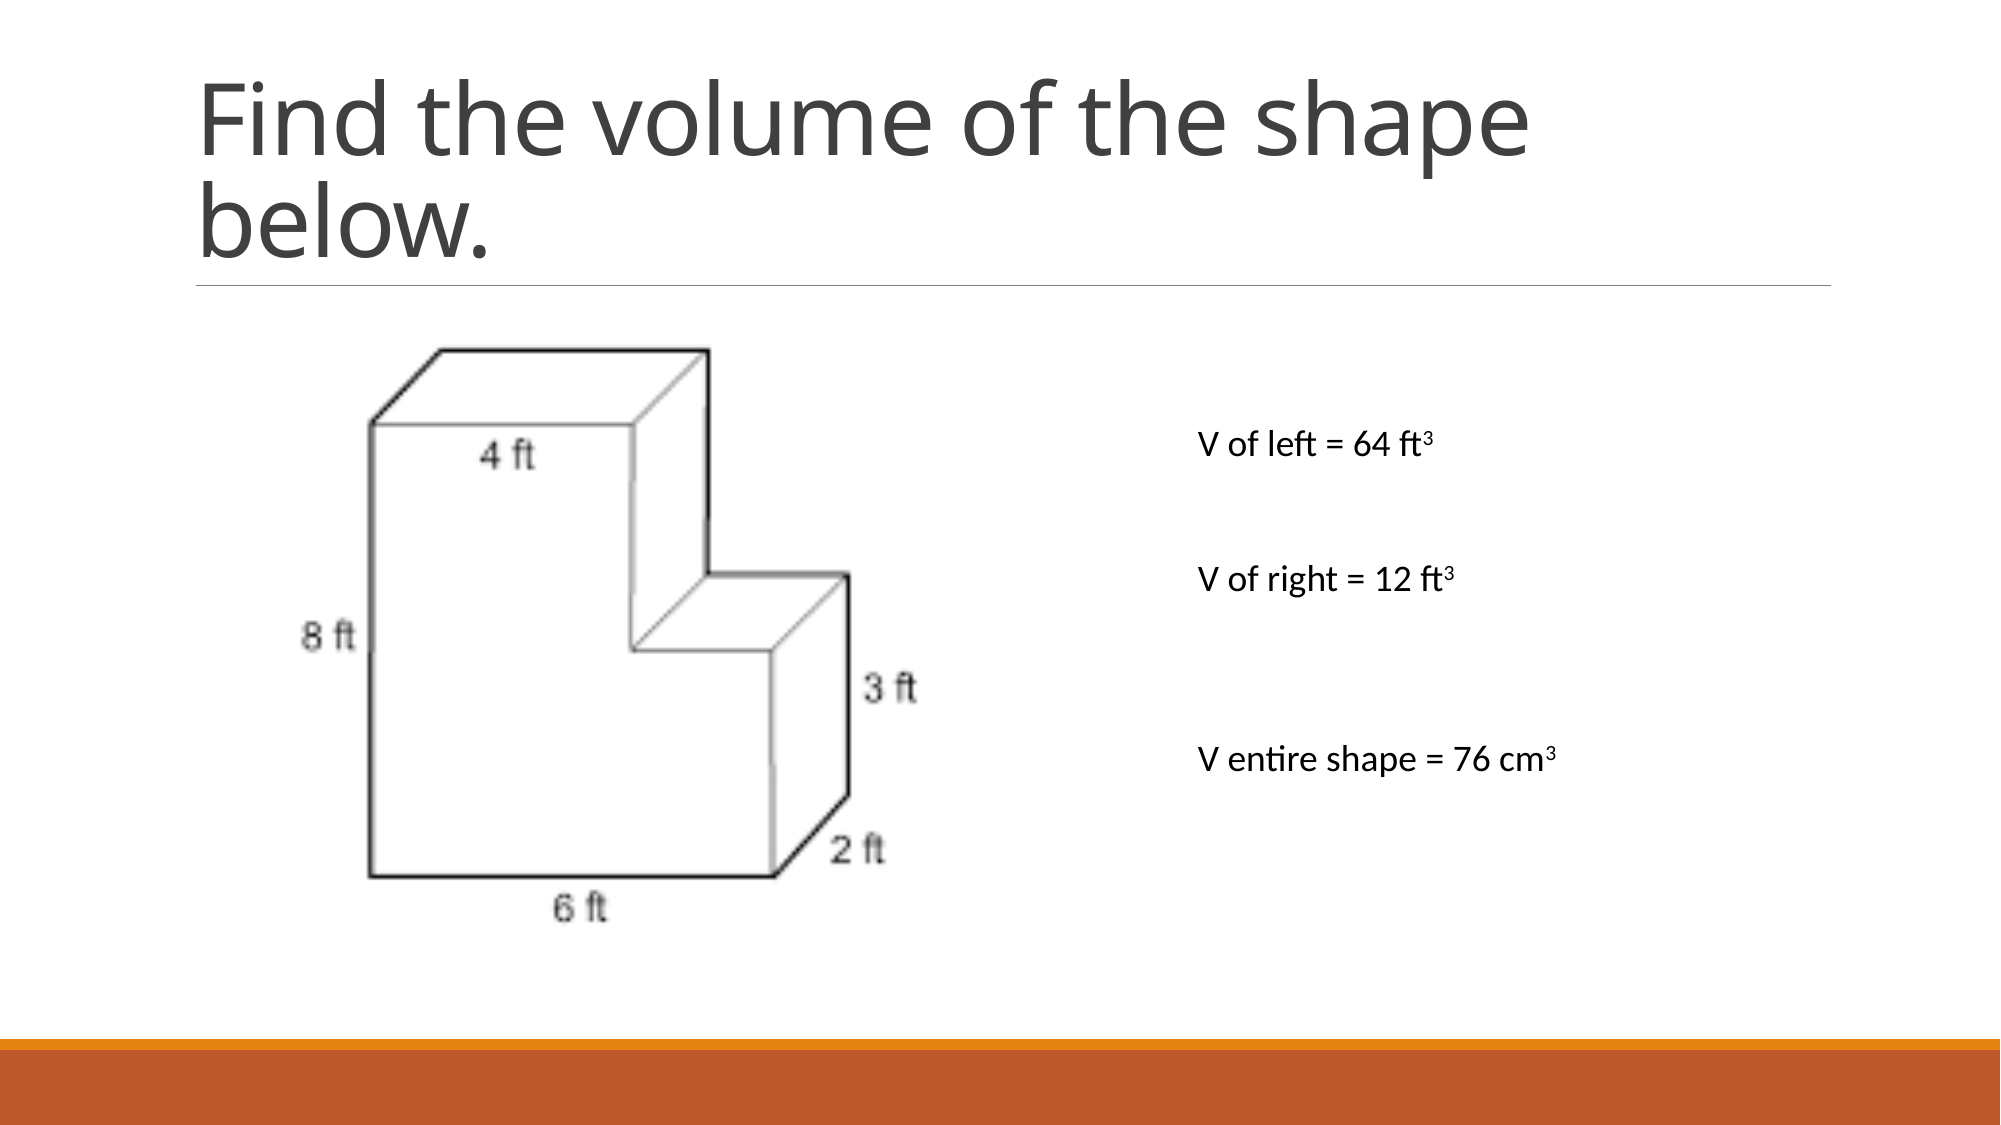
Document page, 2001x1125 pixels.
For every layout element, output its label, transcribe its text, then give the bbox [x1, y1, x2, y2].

picture [18, 315, 1202, 962]
title Find the volume of the shape below. [180, 47, 1830, 285]
text_box V of left = 64 ft3 V of right = 12 ft3 V entire shape = 76 cm3 [1210, 411, 1811, 832]
